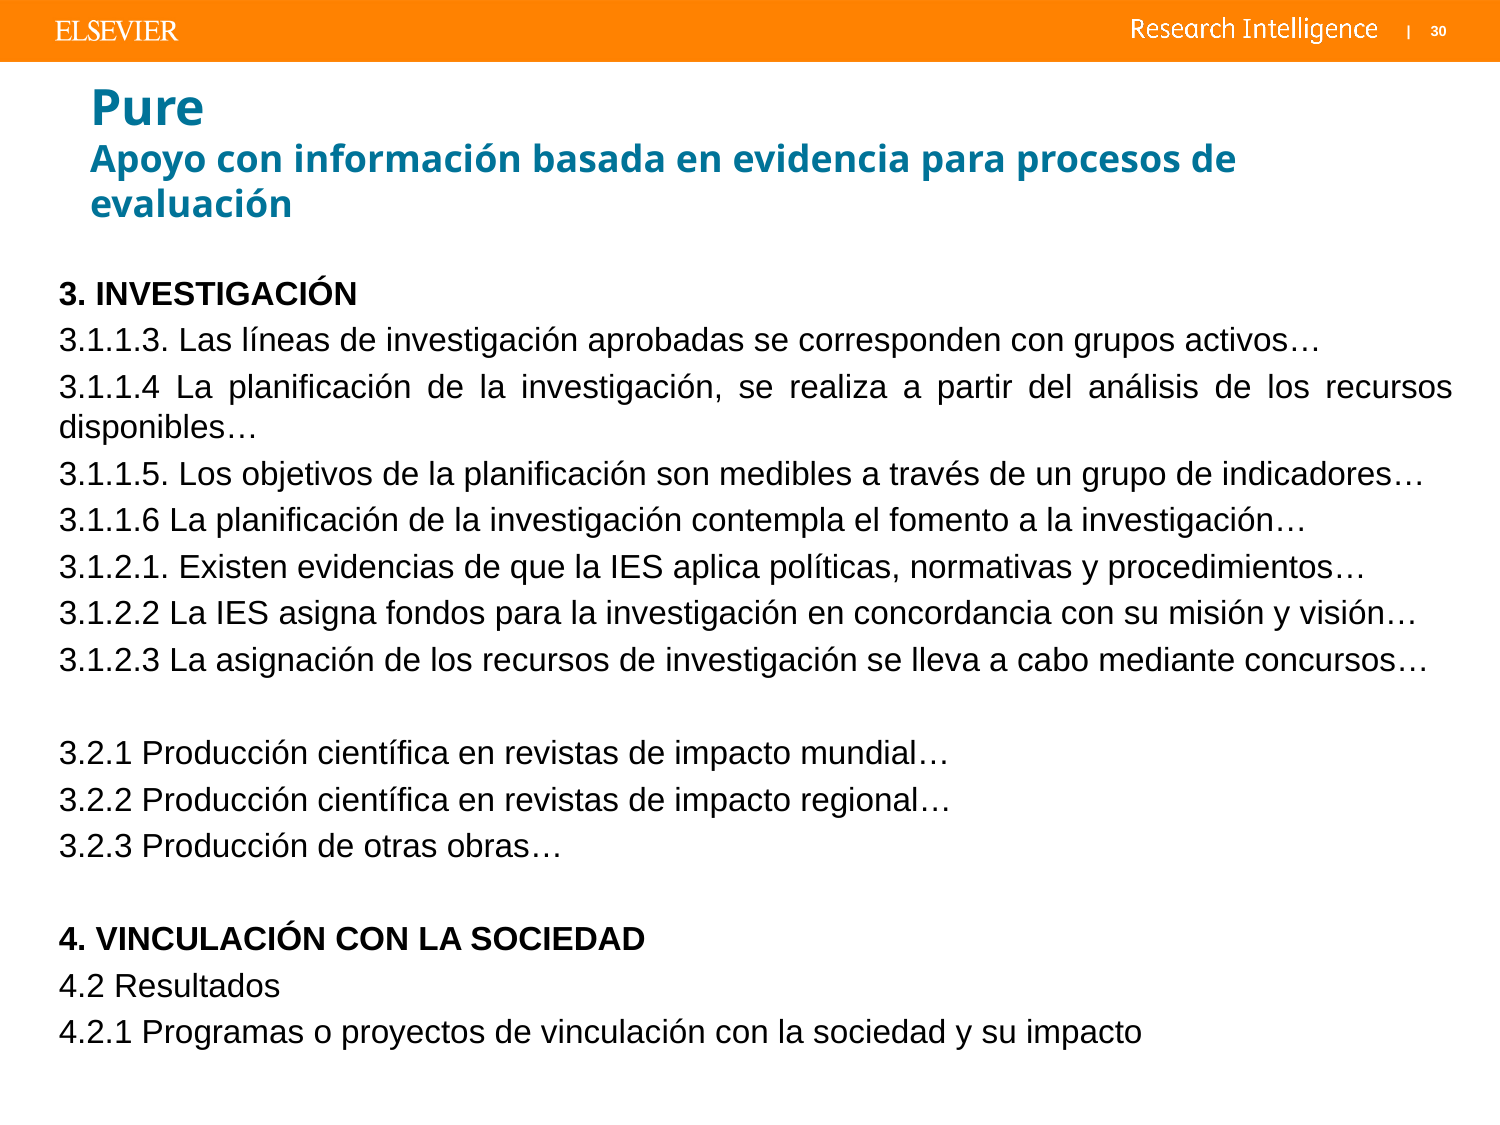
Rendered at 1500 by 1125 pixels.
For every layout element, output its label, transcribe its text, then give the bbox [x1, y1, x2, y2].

title Pure Apoyo con información basada en evidencia para procesos de evaluación [75, 115, 1427, 185]
picture [0, 0, 1500, 62]
list 3. INVESTIGACIÓN 3.1.1.3. Las líneas de investigación aprobadas se corresponden con grupos activos… 3.1.1.4 La planificación de la investigación, se realiza a partir del análisis de los recursos disponibles… 3.1.1.5. Los objetivos de la planificación son medibles a través de un grupo de indicadores… 3.1.1.6 La planificación de la investigación contempla el fomento a la investigación… 3.1.2.1. Existen evidencias de que la IES aplica políticas, normativas y procedimientos… 3.1.2.2 La IES asigna fondos para la investigación en concordancia con su misión y visión… 3.1.2.3 La asignación de los recursos de investigación se lleva a cabo mediante concursos… 3.2.1 Producción científica en revistas de impacto mundial… 3.2.2 Producción científica en revistas de impacto regional… 3.2.3 Producción de otras obras… 4. VINCULACIÓN CON LA SOCIEDAD 4.2 Resultados 4.2.1 Programas o proyectos de vinculación con la sociedad y su impacto [29, 264, 1471, 1083]
